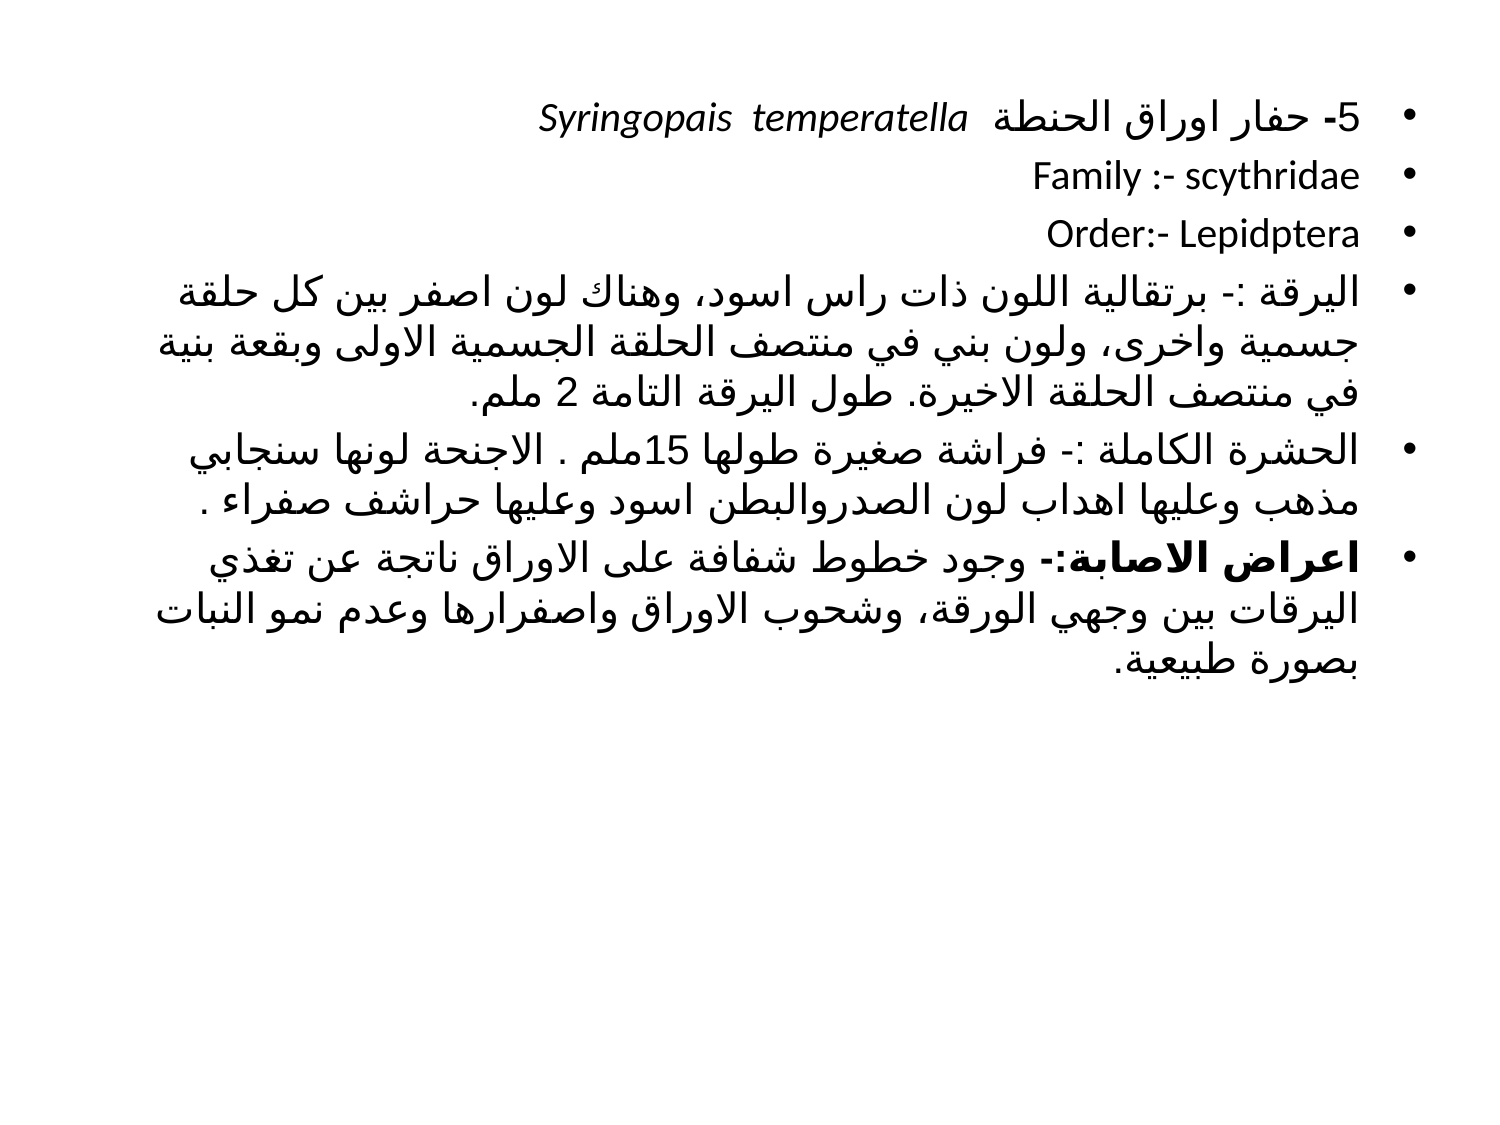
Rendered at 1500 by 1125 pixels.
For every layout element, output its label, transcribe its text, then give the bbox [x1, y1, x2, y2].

list 5- حفار اوراق الحنطة Syringopais temperatella Family :- scythridae Order:- Lepidptera اليرقة :- برتقالية اللون ذات راس اسود، وهناك لون اصفر بين كل حلقة جسمية واخرى، ولون بني في منتصف الحلقة الجسمية الاولى وبقعة بنية في منتصف الحلقة الاخيرة. طول اليرقة التامة 2 ملم. الحشرة الكاملة :- فراشة صغيرة طولها 15ملم . الاجنحة لونها سنجابي مذهب وعليها اهداب لون الصدروالبطن اسود وعليها حراشف صفراء . اعراض الاصابة:- وجود خطوط شفافة على الاوراق ناتجة عن تغذي اليرقات بين وجهي الورقة، وشحوب الاوراق واصفرارها وعدم نمو النبات بصورة طبيعية. [81, 81, 1433, 825]
